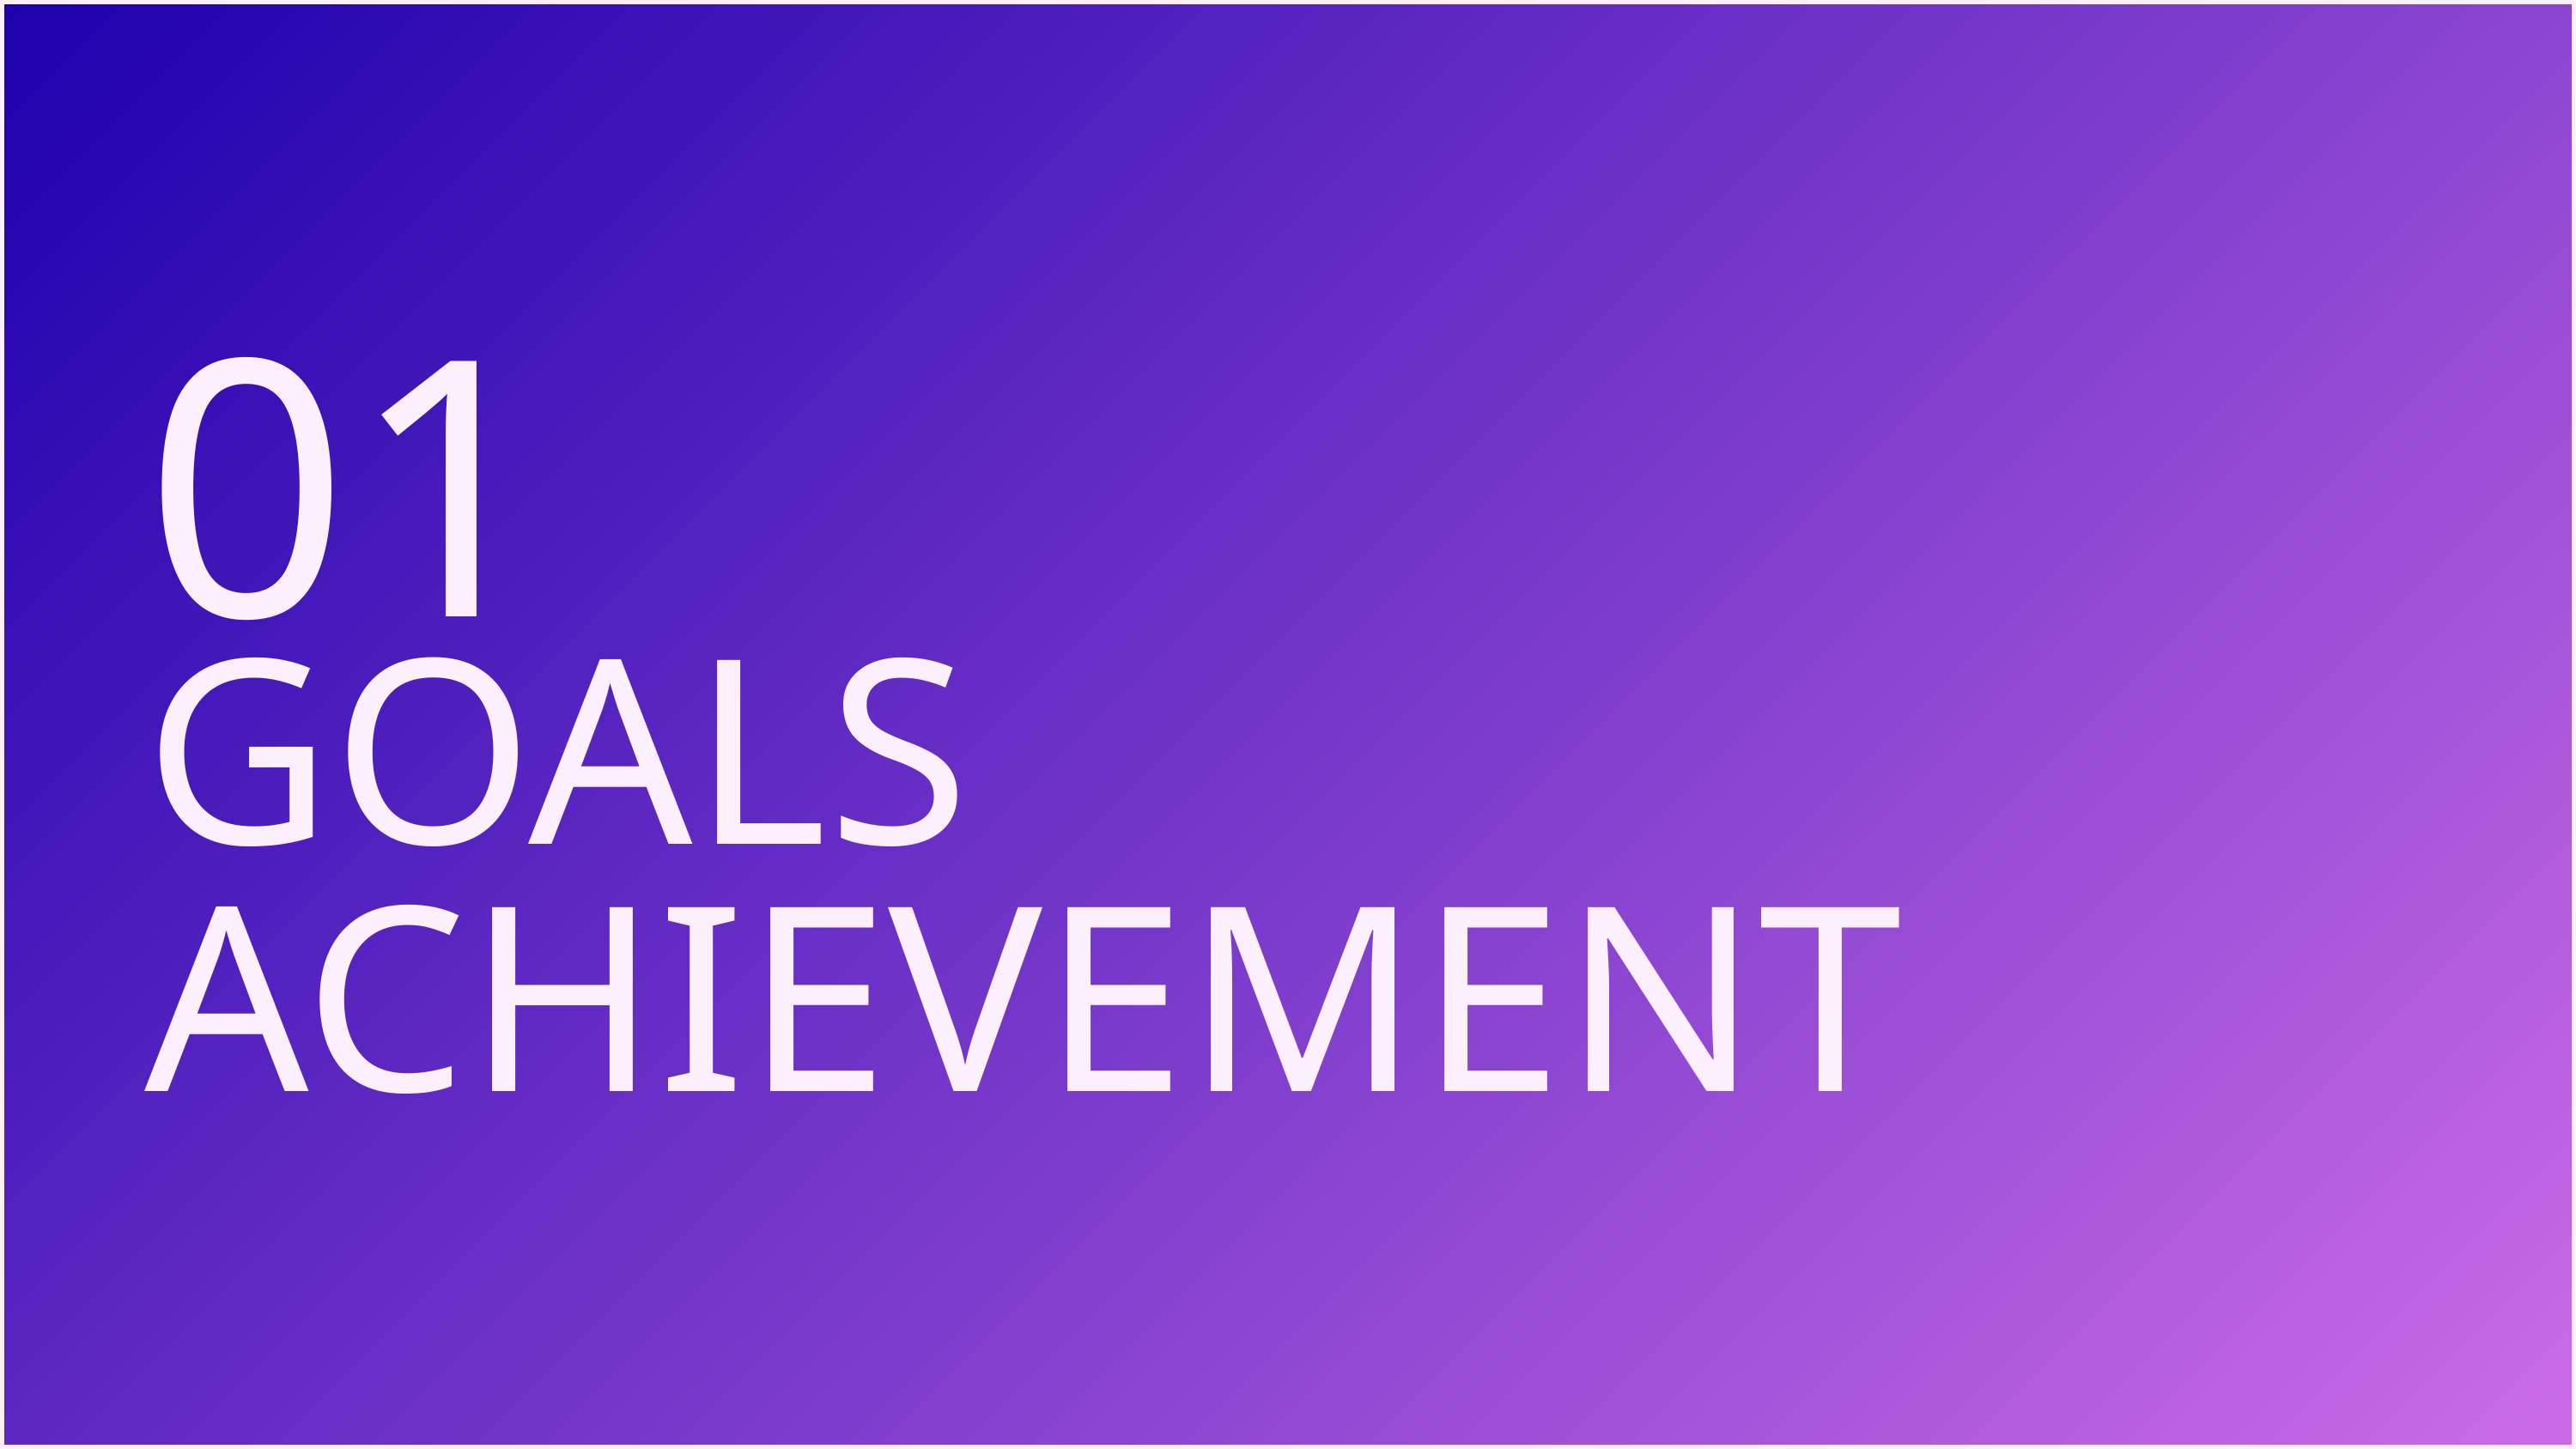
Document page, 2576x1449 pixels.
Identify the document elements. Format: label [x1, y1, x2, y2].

text_box [0, 0, 2576, 1449]
